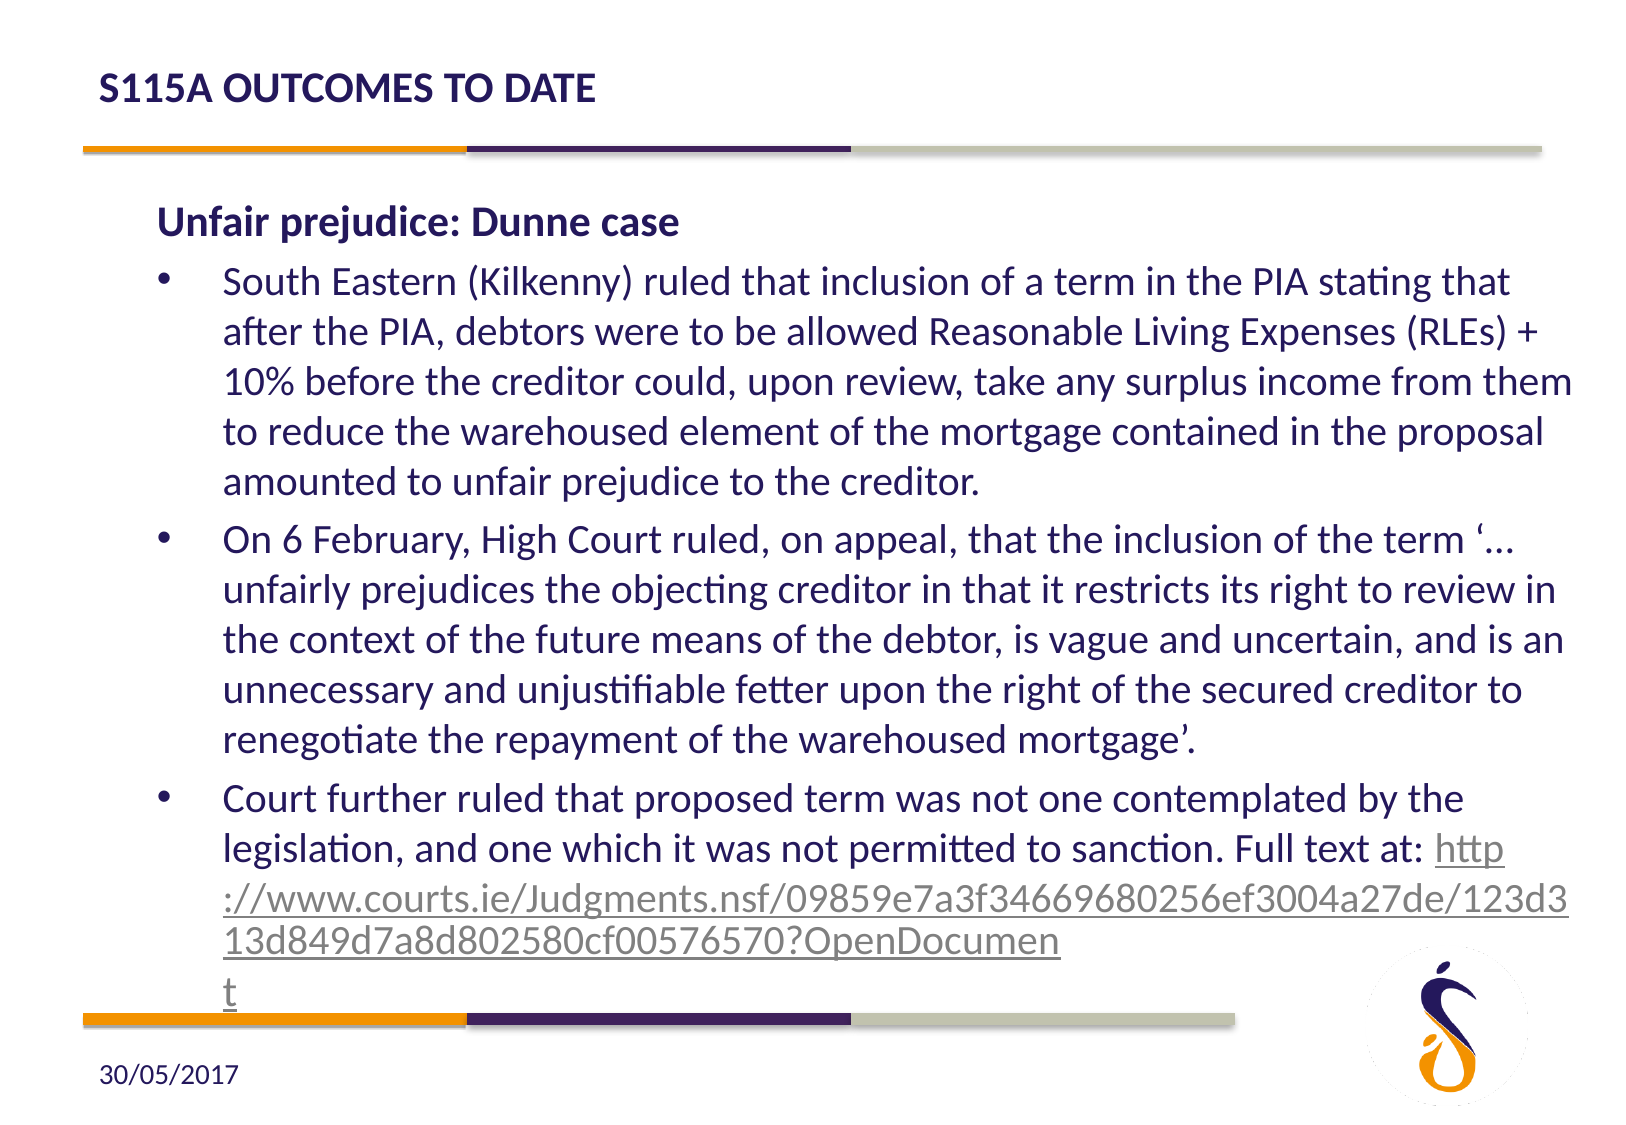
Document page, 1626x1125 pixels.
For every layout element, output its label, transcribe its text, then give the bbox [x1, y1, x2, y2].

title S115A Outcomes to date [81, 45, 1544, 126]
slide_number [81, 1042, 461, 1103]
picture [1365, 1043, 1528, 1106]
list Unfair prejudice: Dunne case South Eastern (Kilkenny) ruled that inclusion of a term in the PIA stating that after the PIA, debtors were to be allowed Reasonable Living Expenses (RLEs) + 10% before the creditor could, upon review, take any surplus income from them to reduce the warehoused element of the mortgage contained in the proposal amounted to unfair prejudice to the creditor. On 6 February, High Court ruled, on appeal, that the inclusion of the term ‘…unfairly prejudices the objecting creditor in that it restricts its right to review in the context of the future means of the debtor, is vague and uncertain, and is an unnecessary and unjustifiable fetter upon the right of the secured creditor to renegotiate the repayment of the warehoused mortgage’. Court further ruled that proposed term was not one contemplated by the legislation, and one which it was not permitted to sanction. Full text at: http://www.courts.ie/Judgments.nsf/09859e7a3f34669680256ef3004a27de/123d313d849d7a8d802580cf00576570?OpenDocument [138, 183, 1602, 1043]
